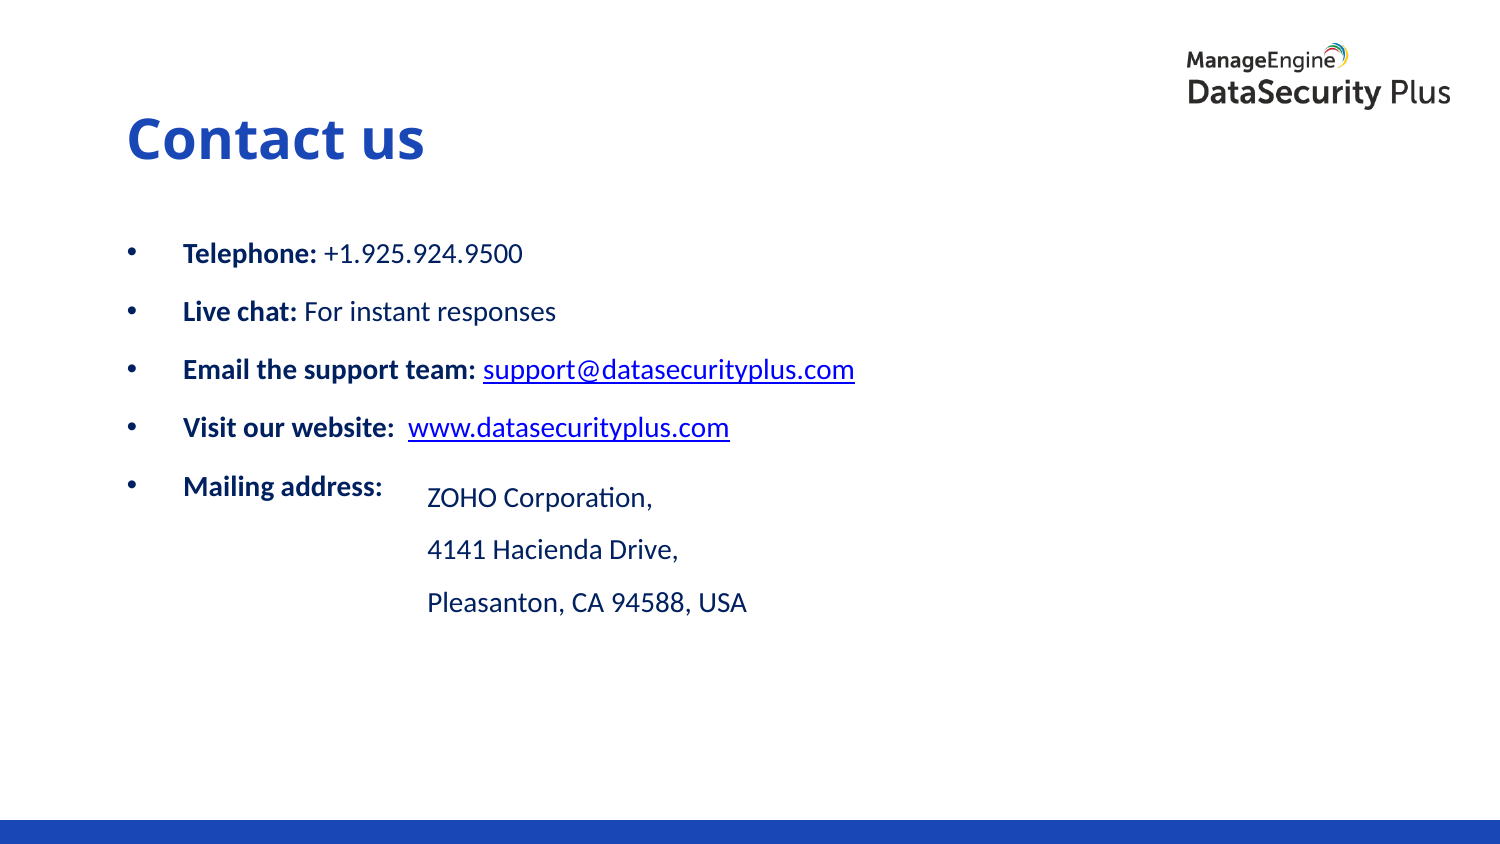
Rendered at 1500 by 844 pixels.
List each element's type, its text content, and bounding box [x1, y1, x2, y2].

text_box [0, 820, 1500, 844]
picture [1187, 43, 1451, 110]
subtitle Telephone: +1.925.924.9500 Live chat: For instant responses Email the support team: support@datasecurityplus.com Visit our website: www.datasecurityplus.com Mailing address: [112, 209, 1325, 710]
text_box ZOHO Corporation, 4141 Hacienda Drive, Pleasanton, CA 94588, USA [412, 453, 888, 626]
title Contact us [112, 46, 1150, 209]
